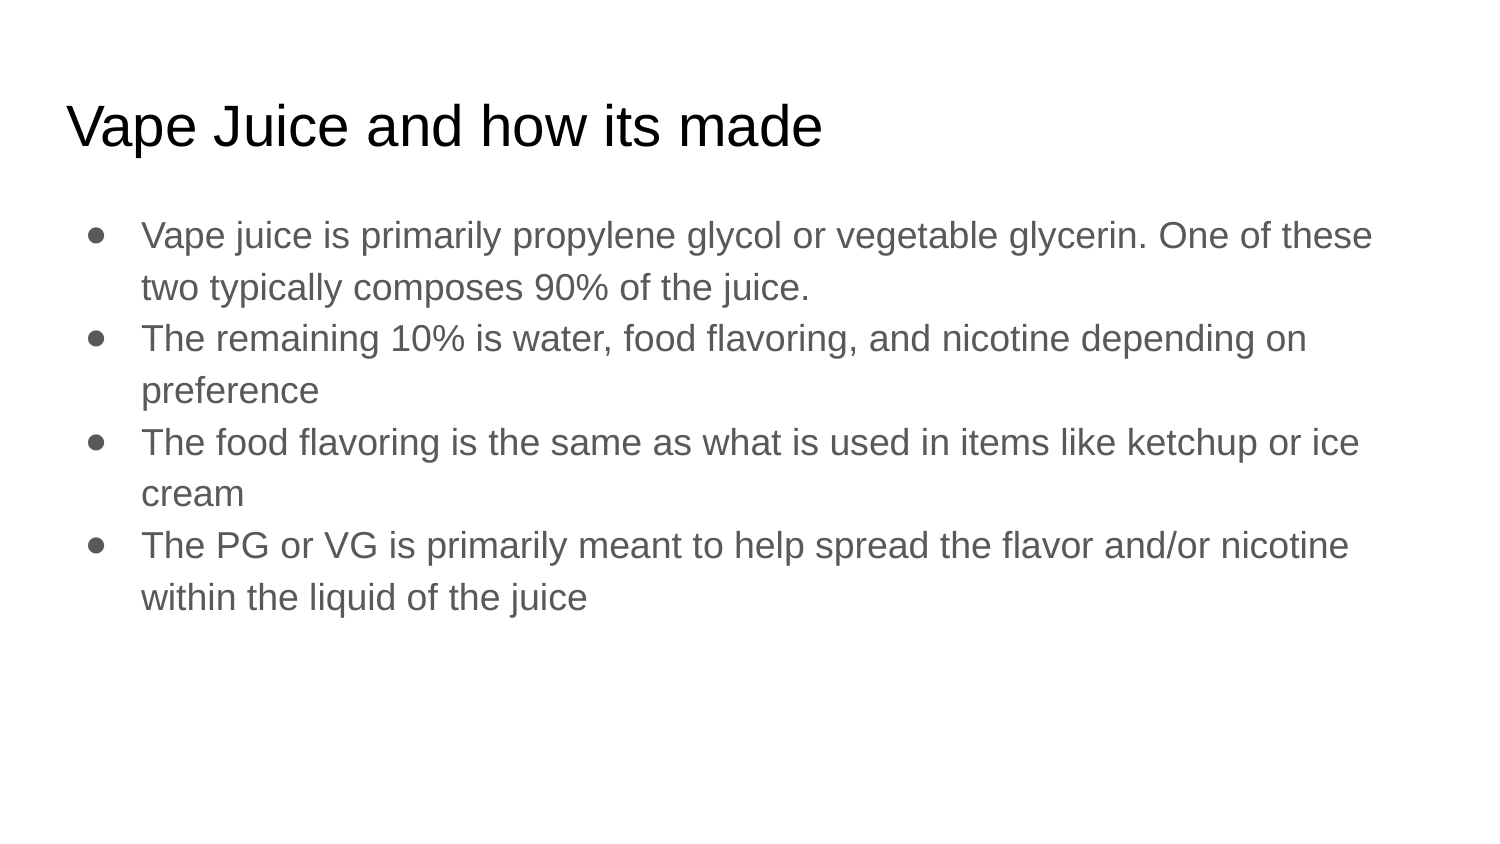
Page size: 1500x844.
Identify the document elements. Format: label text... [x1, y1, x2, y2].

title Vape Juice and how its made [51, 72, 1449, 167]
list Vape juice is primarily propylene glycol or vegetable glycerin. One of these two typically composes 90% of the juice. The remaining 10% is water, food flavoring, and nicotine depending on preference The food flavoring is the same as what is used in items like ketchup or ice cream The PG or VG is primarily meant to help spread the flavor and/or nicotine within the liquid of the juice [51, 189, 1449, 750]
